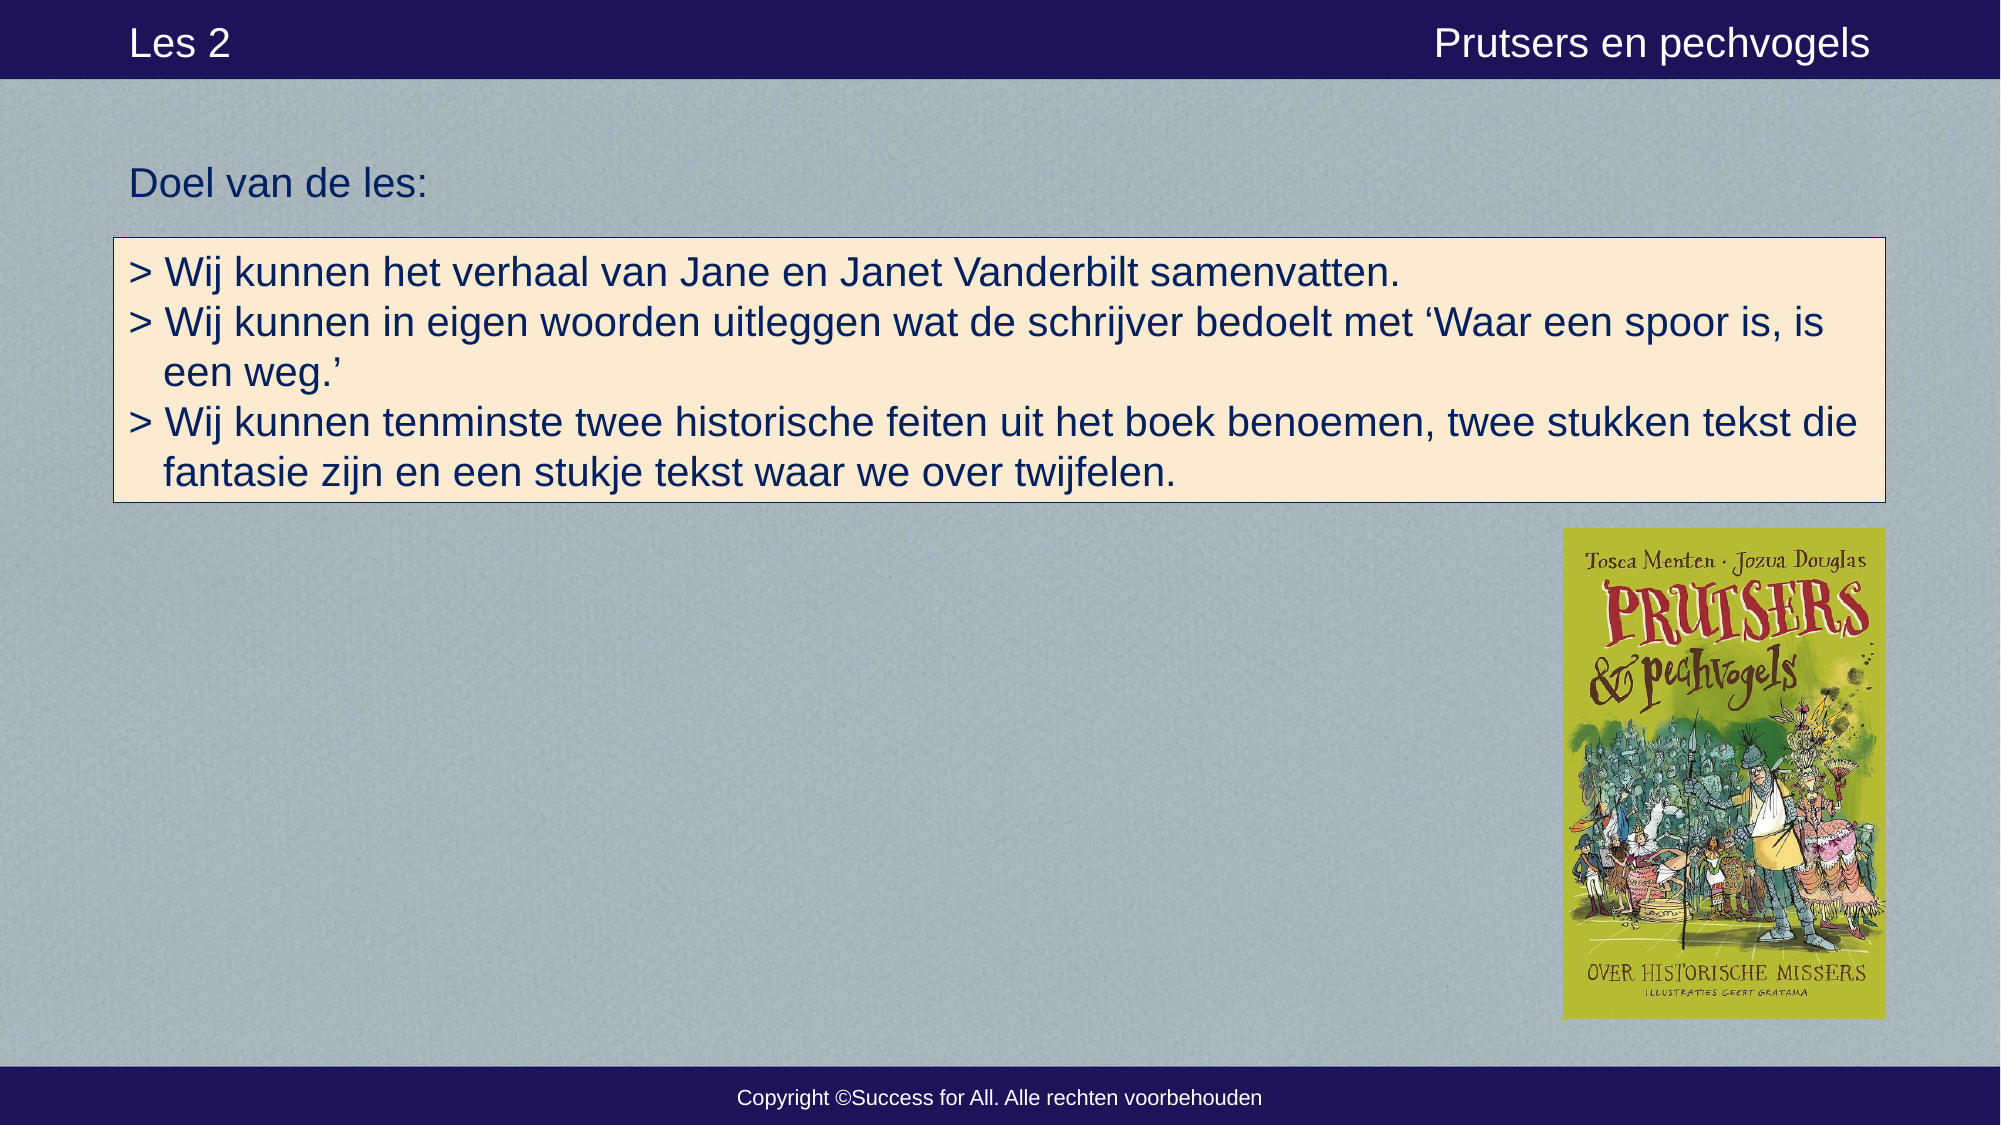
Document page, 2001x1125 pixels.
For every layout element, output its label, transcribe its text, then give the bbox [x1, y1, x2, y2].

text_box Doel van de les: [113, 148, 1635, 214]
text_box Copyright ©Success for All. Alle rechten voorbehouden [0, 1076, 2000, 1125]
text_box Les 2 [114, 8, 354, 73]
text_box > Wij kunnen het verhaal van Jane en Janet Vanderbilt samenvatten. > Wij kunnen in eigen woorden uitleggen wat de schrijver bedoelt met ‘Waar een spoor is, is een weg.’ > Wij kunnen tenminste twee historische feiten uit het boek benoemen, twee stukken tekst die fantasie zijn en een stukje tekst waar we over twijfelen. [113, 237, 1886, 503]
text_box Prutsers en pechvogels [999, 8, 1886, 73]
picture [0, 0, 2001, 1125]
